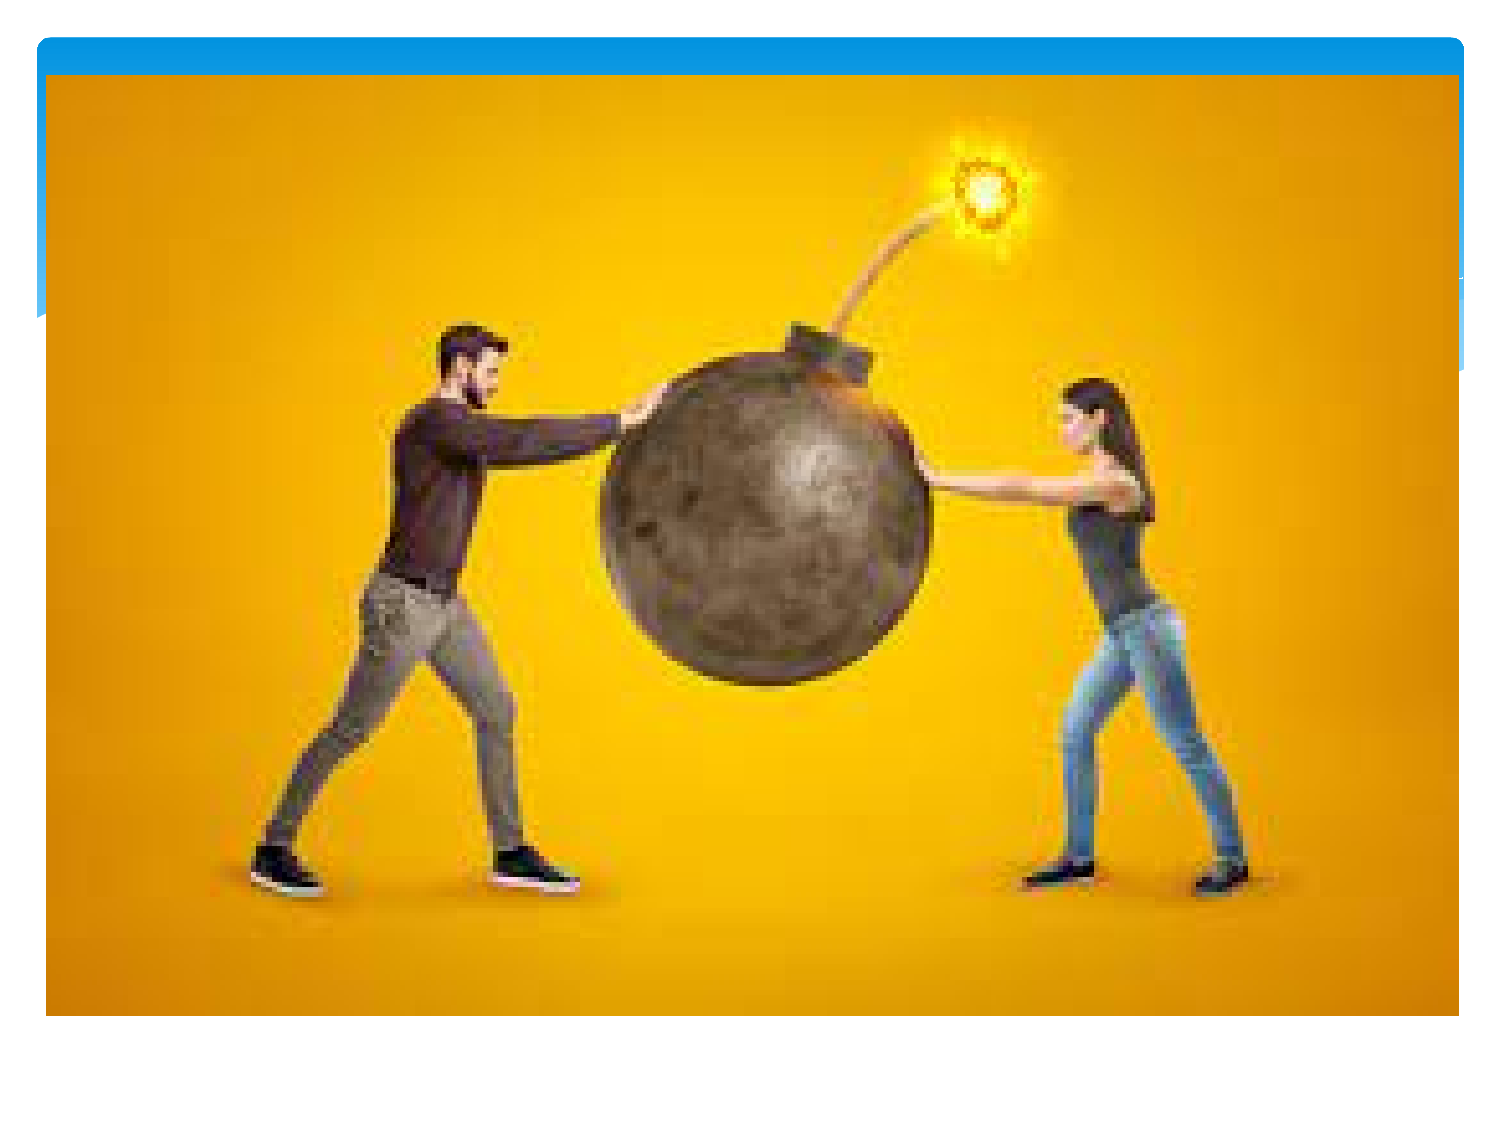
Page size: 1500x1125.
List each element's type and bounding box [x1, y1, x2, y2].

picture [46, 76, 1459, 1016]
